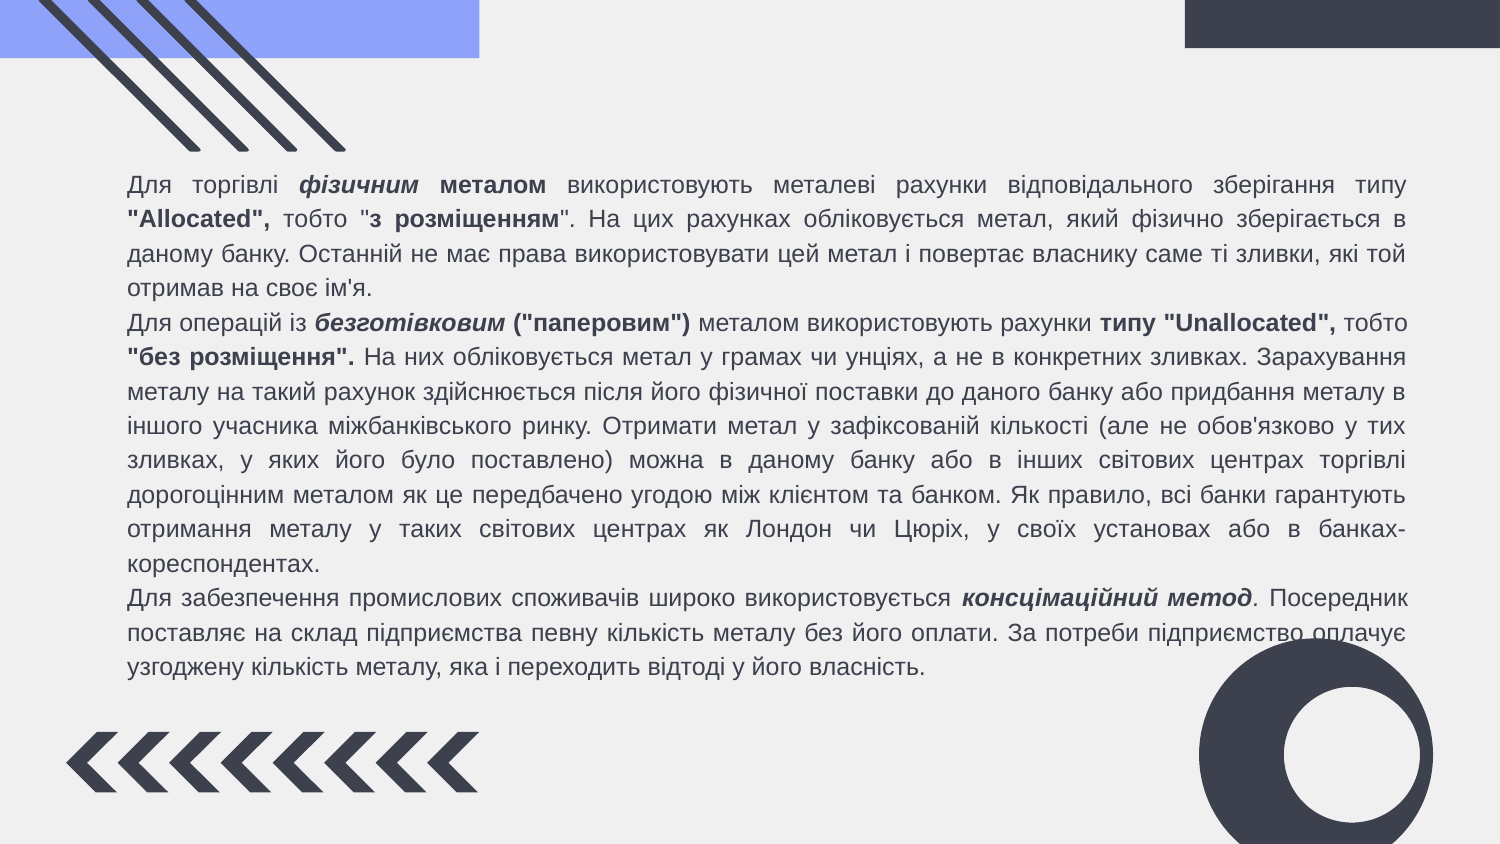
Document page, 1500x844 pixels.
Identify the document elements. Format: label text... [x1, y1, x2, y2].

subtitle Для торгівлі фізичним металом використовують металеві рахунки відповідального зберігання типу "Allocated", тобто "з розміщенням". На цих рахунках обліковується метал, який фізично зберігається в даному банку. Останній не має права використовувати цей метал і повертає власнику саме ті зливки, які той отримав на своє ім'я. Для операцій із безготівковим ("паперовим") металом використовують рахунки типу "Unallocated", тобто "без розміщення". На них обліковується метал у грамах чи унціях, а не в конкретних зливках. Зарахування металу на такий рахунок здійснюється після його фізичної поставки до даного банку або придбання металу в іншого учасника міжбанківського ринку. Отримати метал у зафіксованій кількості (але не обов'язково у тих зливках, у яких його було поставлено) можна в даному банку або в інших світових центрах торгівлі дорогоцінним металом як це передбачено угодою між клієнтом та банком. Як правило, всі банки гарантують отримання металу у таких світових центрах як Лондон чи Цюріх, у своїх установах або в банках-кореспондентах. Для забезпечення промислових споживачів широко використовується консцімаційний метод. Посередник поставляє на склад підприємства певну кількість металу без його оплати. За потреби підприємство оплачує узгоджену кількість металу, яка і переходить відтоді у його власність. [112, 185, 1424, 694]
